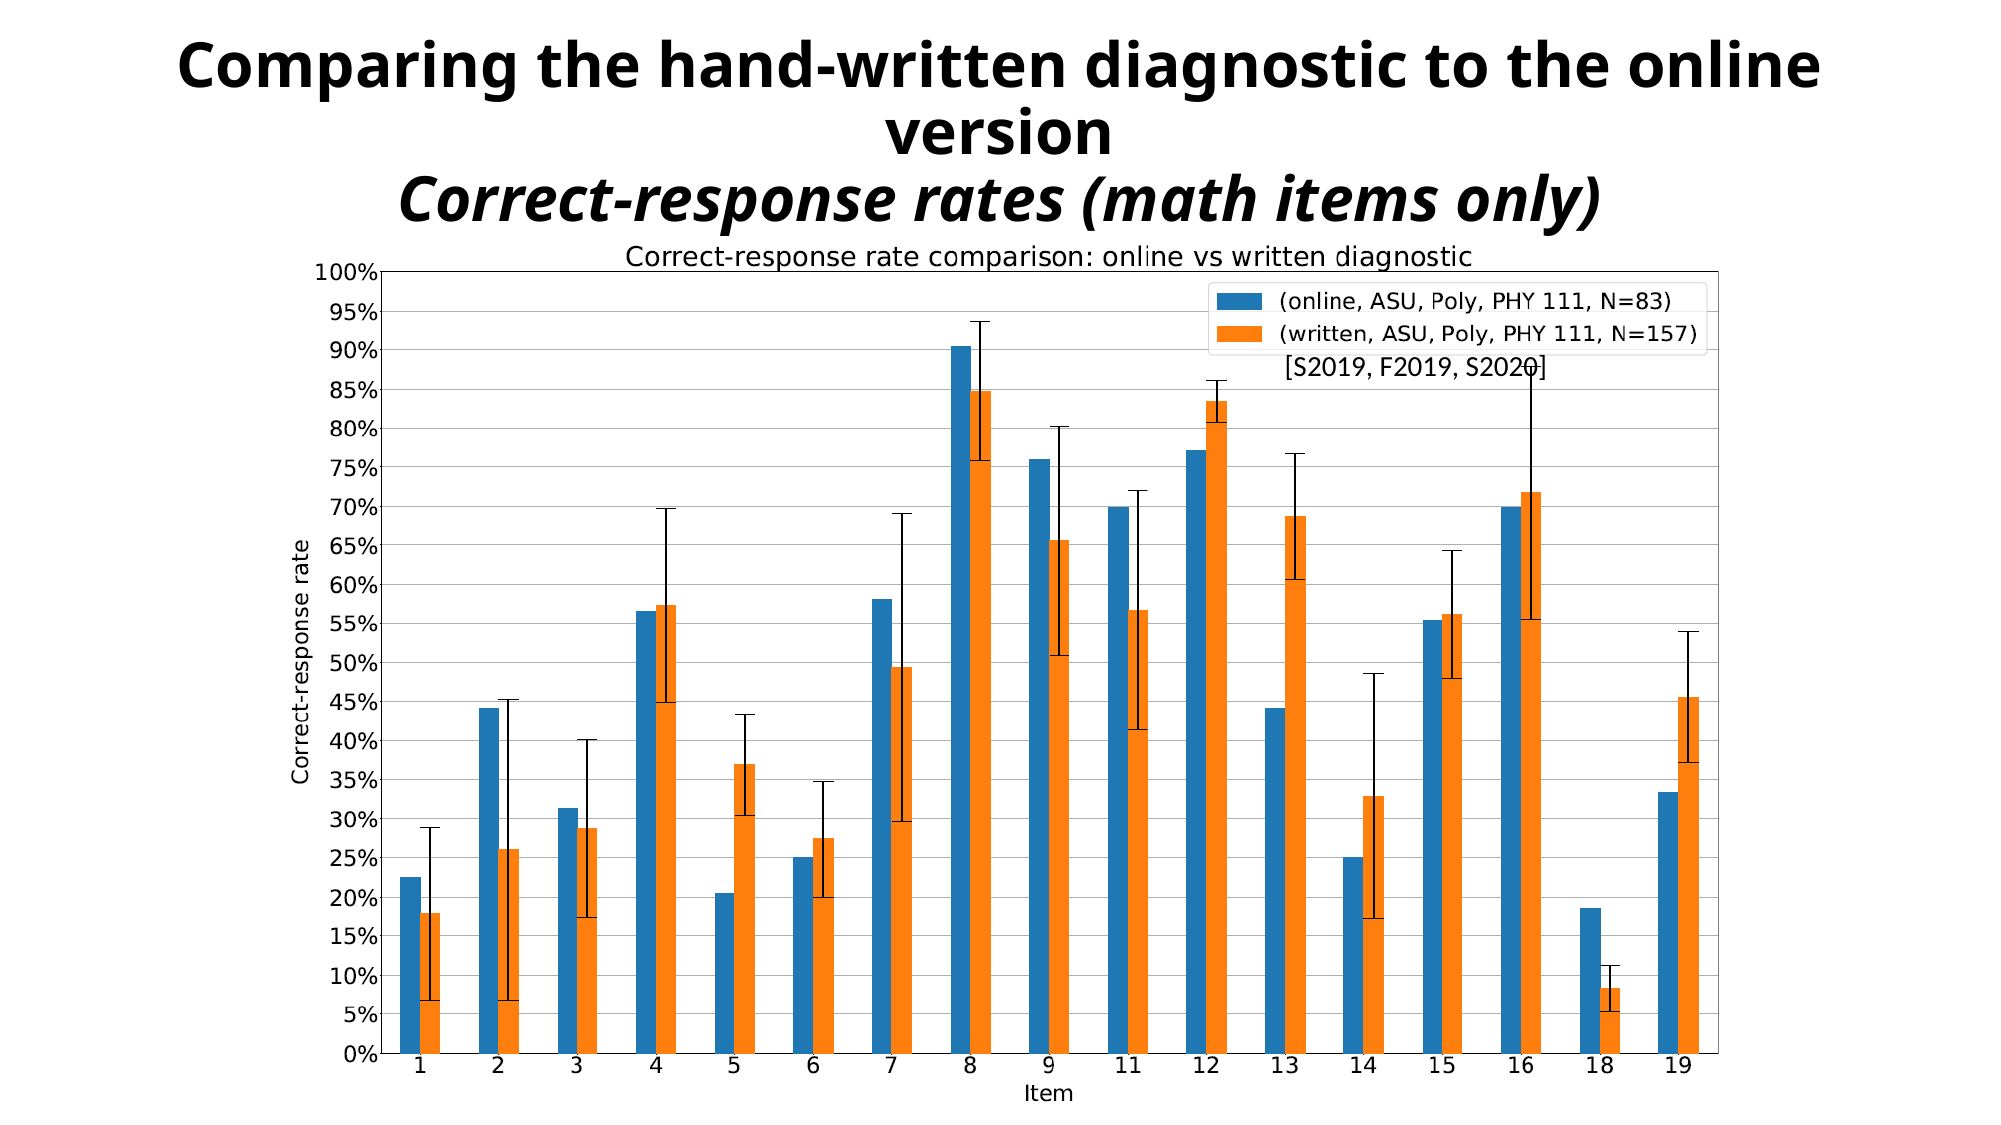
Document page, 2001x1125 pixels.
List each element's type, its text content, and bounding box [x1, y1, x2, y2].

picture [290, 243, 1719, 1103]
text_box Comparing the hand-written diagnostic to the online version Correct-response rates (math items only) [137, 25, 1863, 244]
